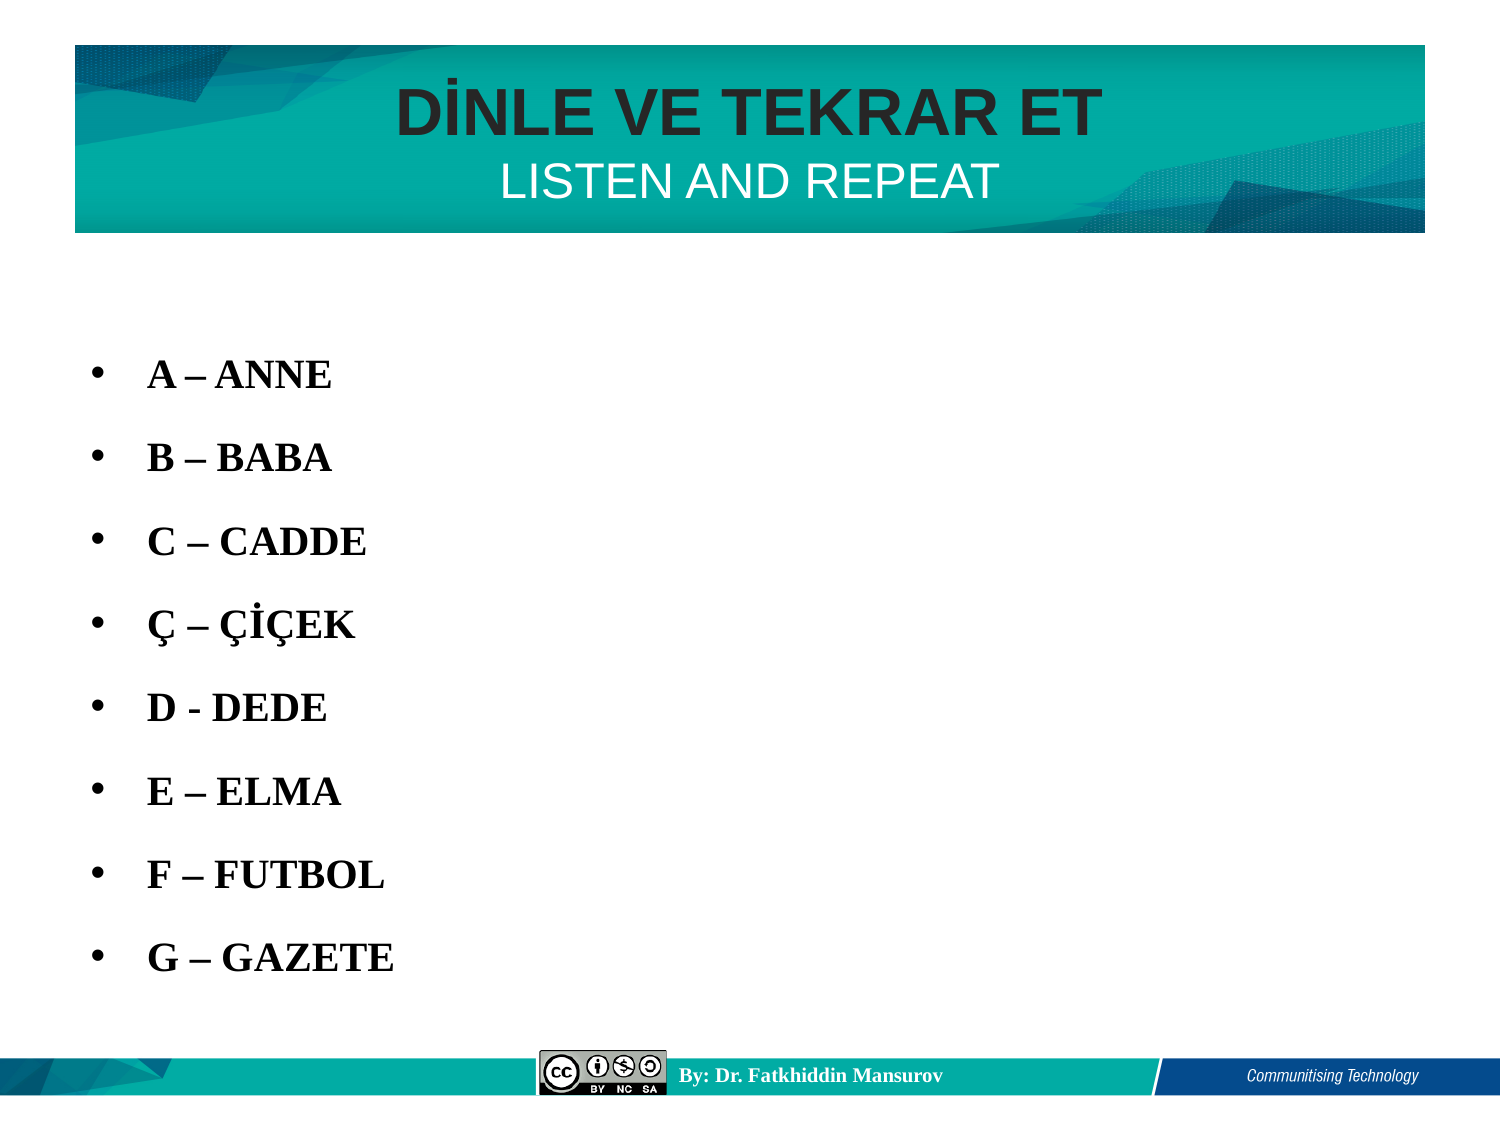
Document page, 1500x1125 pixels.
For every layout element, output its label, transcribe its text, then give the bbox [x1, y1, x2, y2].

title DİNLE VE TEKRAR ET LISTEN AND REPEAT [75, 45, 1425, 233]
picture [0, 0, 1500, 1125]
list A – ANNE B – BABA C – CADDE Ç – ÇİÇEK D - DEDE E – ELMA F – FUTBOL G – GAZETE [75, 314, 1426, 910]
